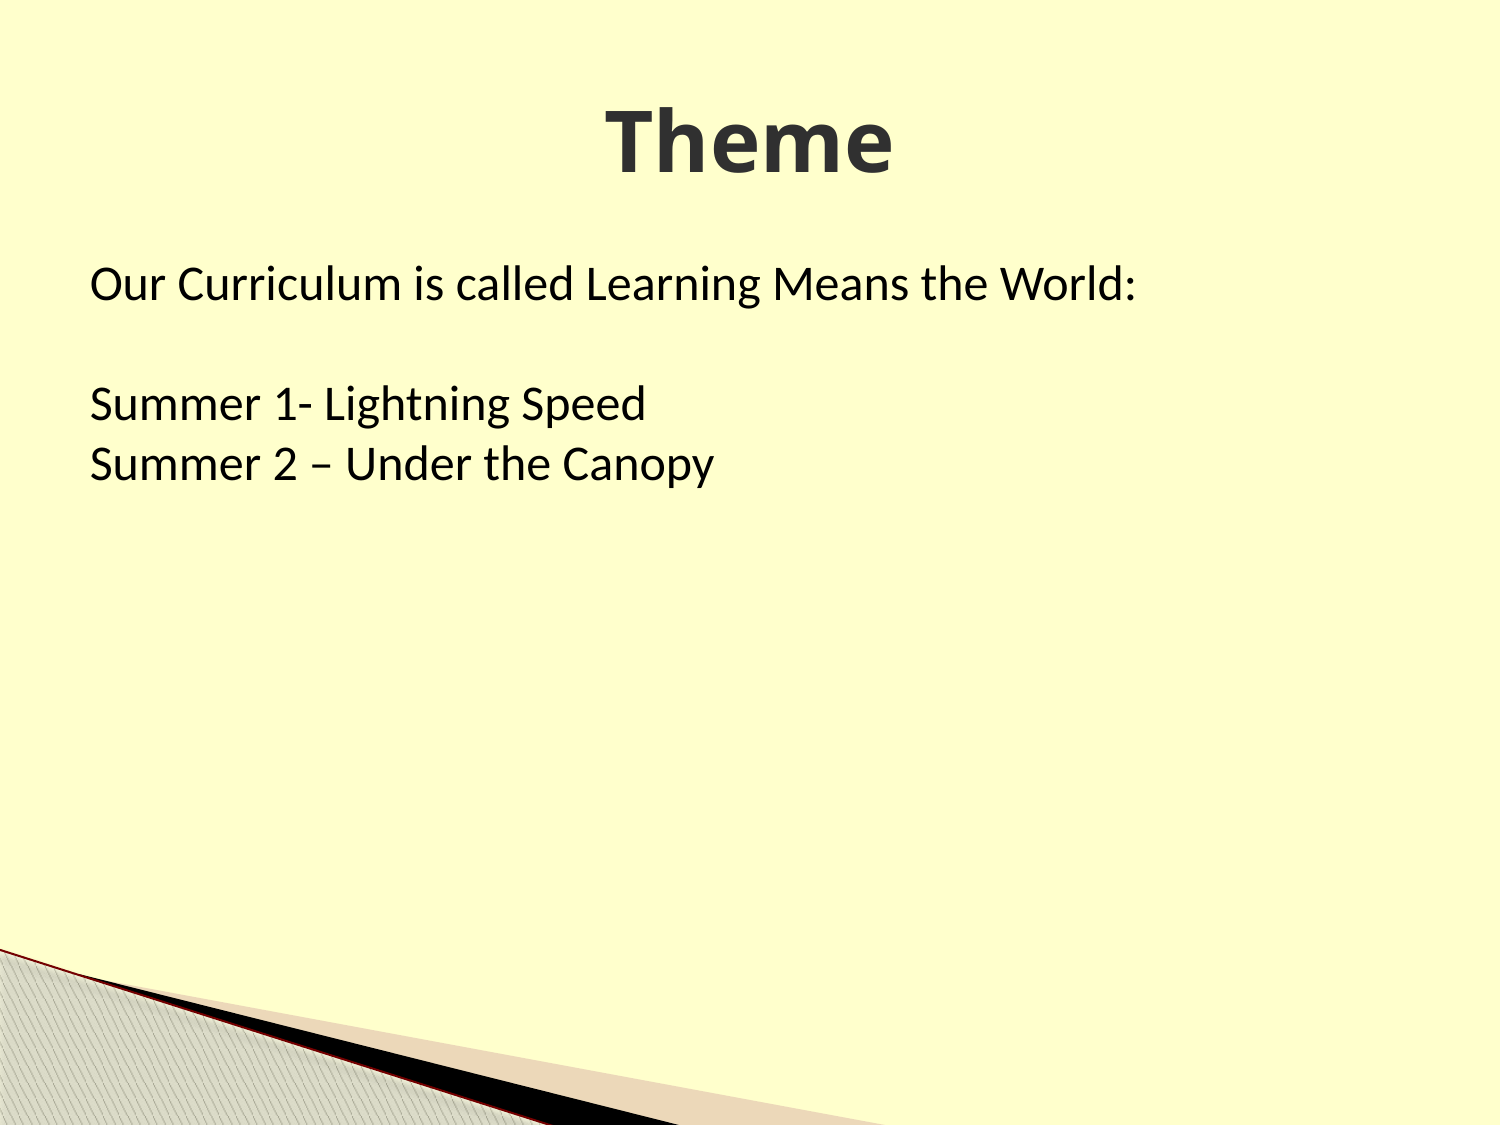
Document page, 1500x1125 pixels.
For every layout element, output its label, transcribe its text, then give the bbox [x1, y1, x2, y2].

title Theme [75, 45, 1425, 233]
list Our Curriculum is called Learning Means the World: Summer 1- Lightning Speed Summer 2 – Under the Canopy [75, 243, 1425, 986]
